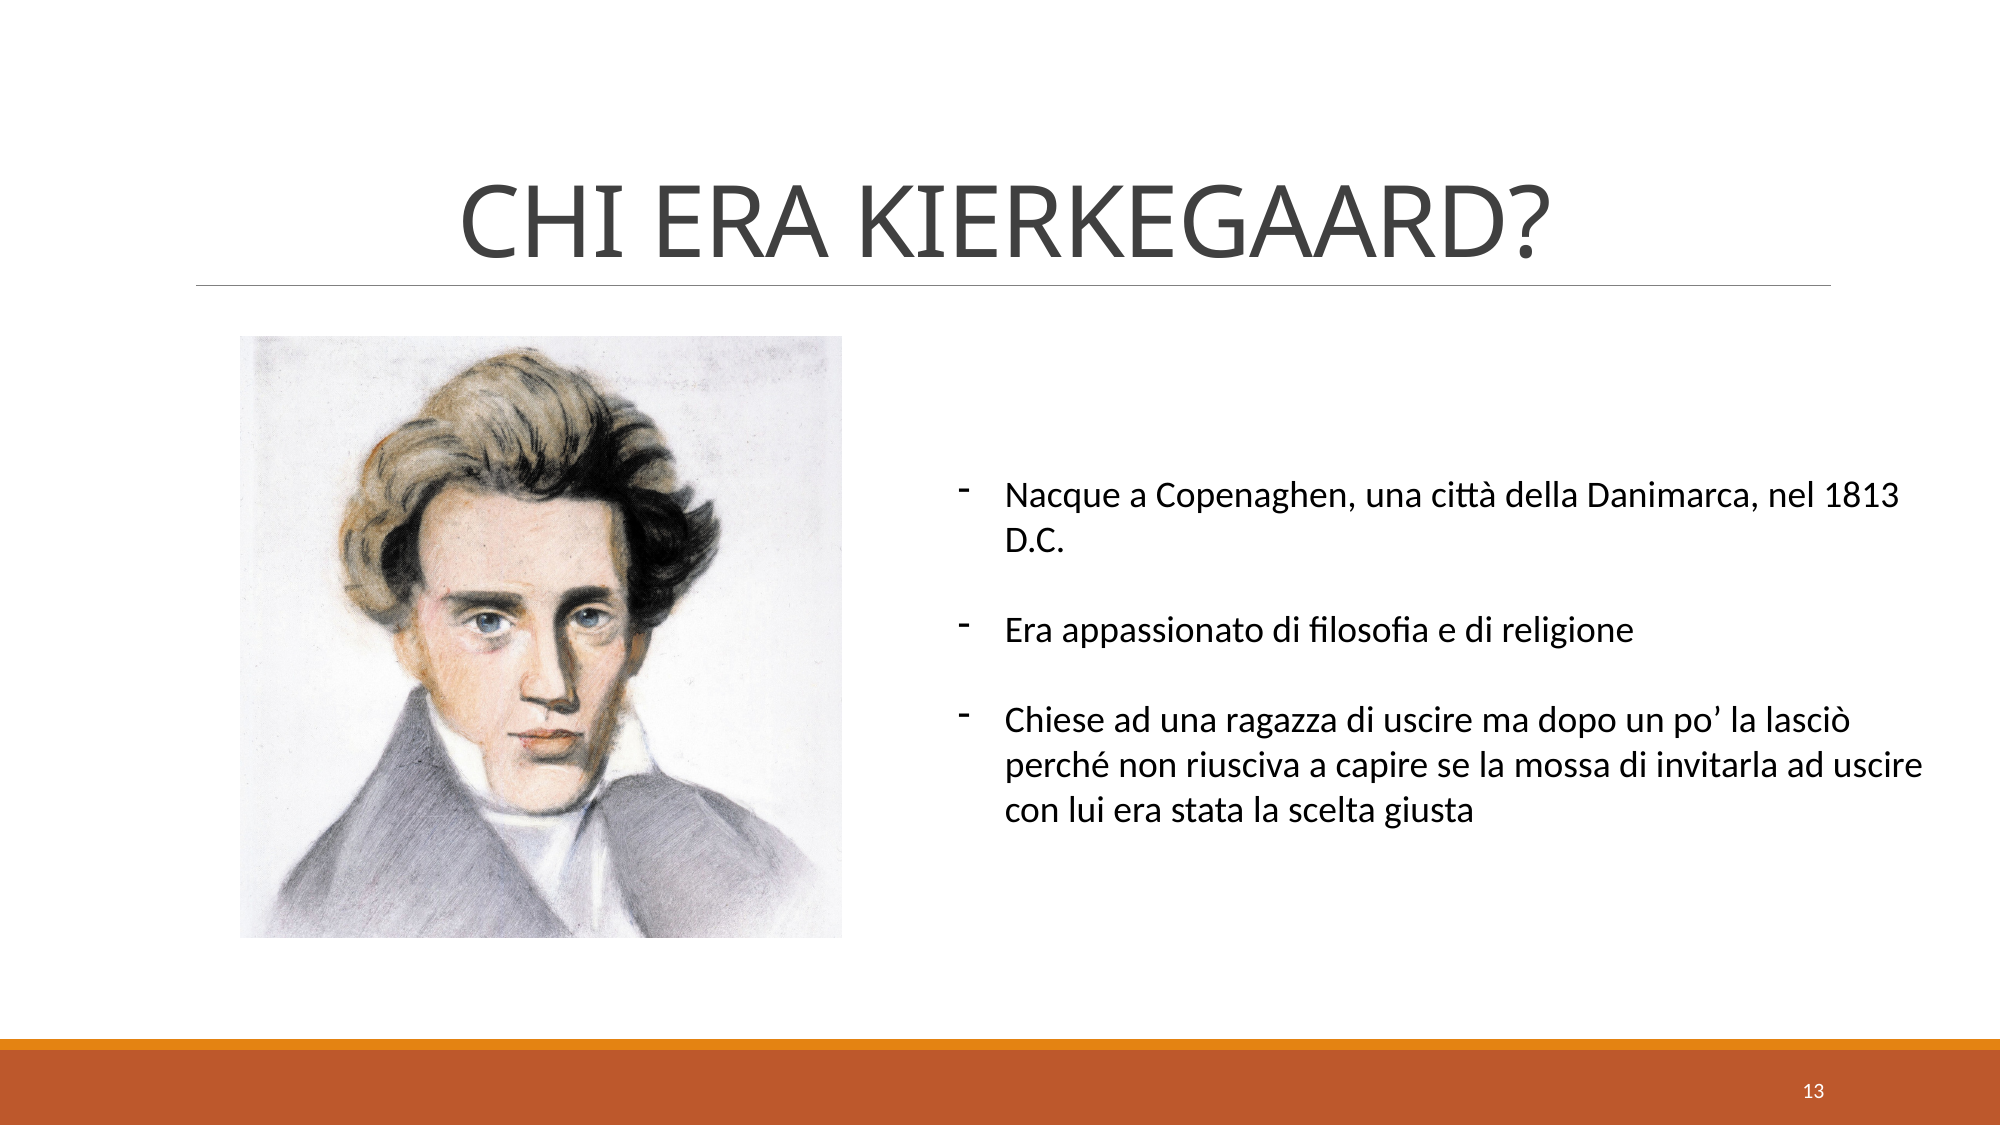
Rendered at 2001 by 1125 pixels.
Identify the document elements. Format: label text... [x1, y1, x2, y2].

title CHI ERA KIERKEGAARD? [180, 47, 1830, 285]
text_box Nacque a Copenaghen, una città della Danimarca, nel 1813 D.C. Era appassionato di filosofia e di religione Chiese ad una ragazza di uscire ma dopo un po’ la lasciò perché non riusciva a capire se la mossa di invitarla ad uscire con lui era stata la scelta giusta [943, 462, 1944, 838]
picture [239, 335, 842, 938]
slide_number 13 [1624, 1059, 1840, 1120]
